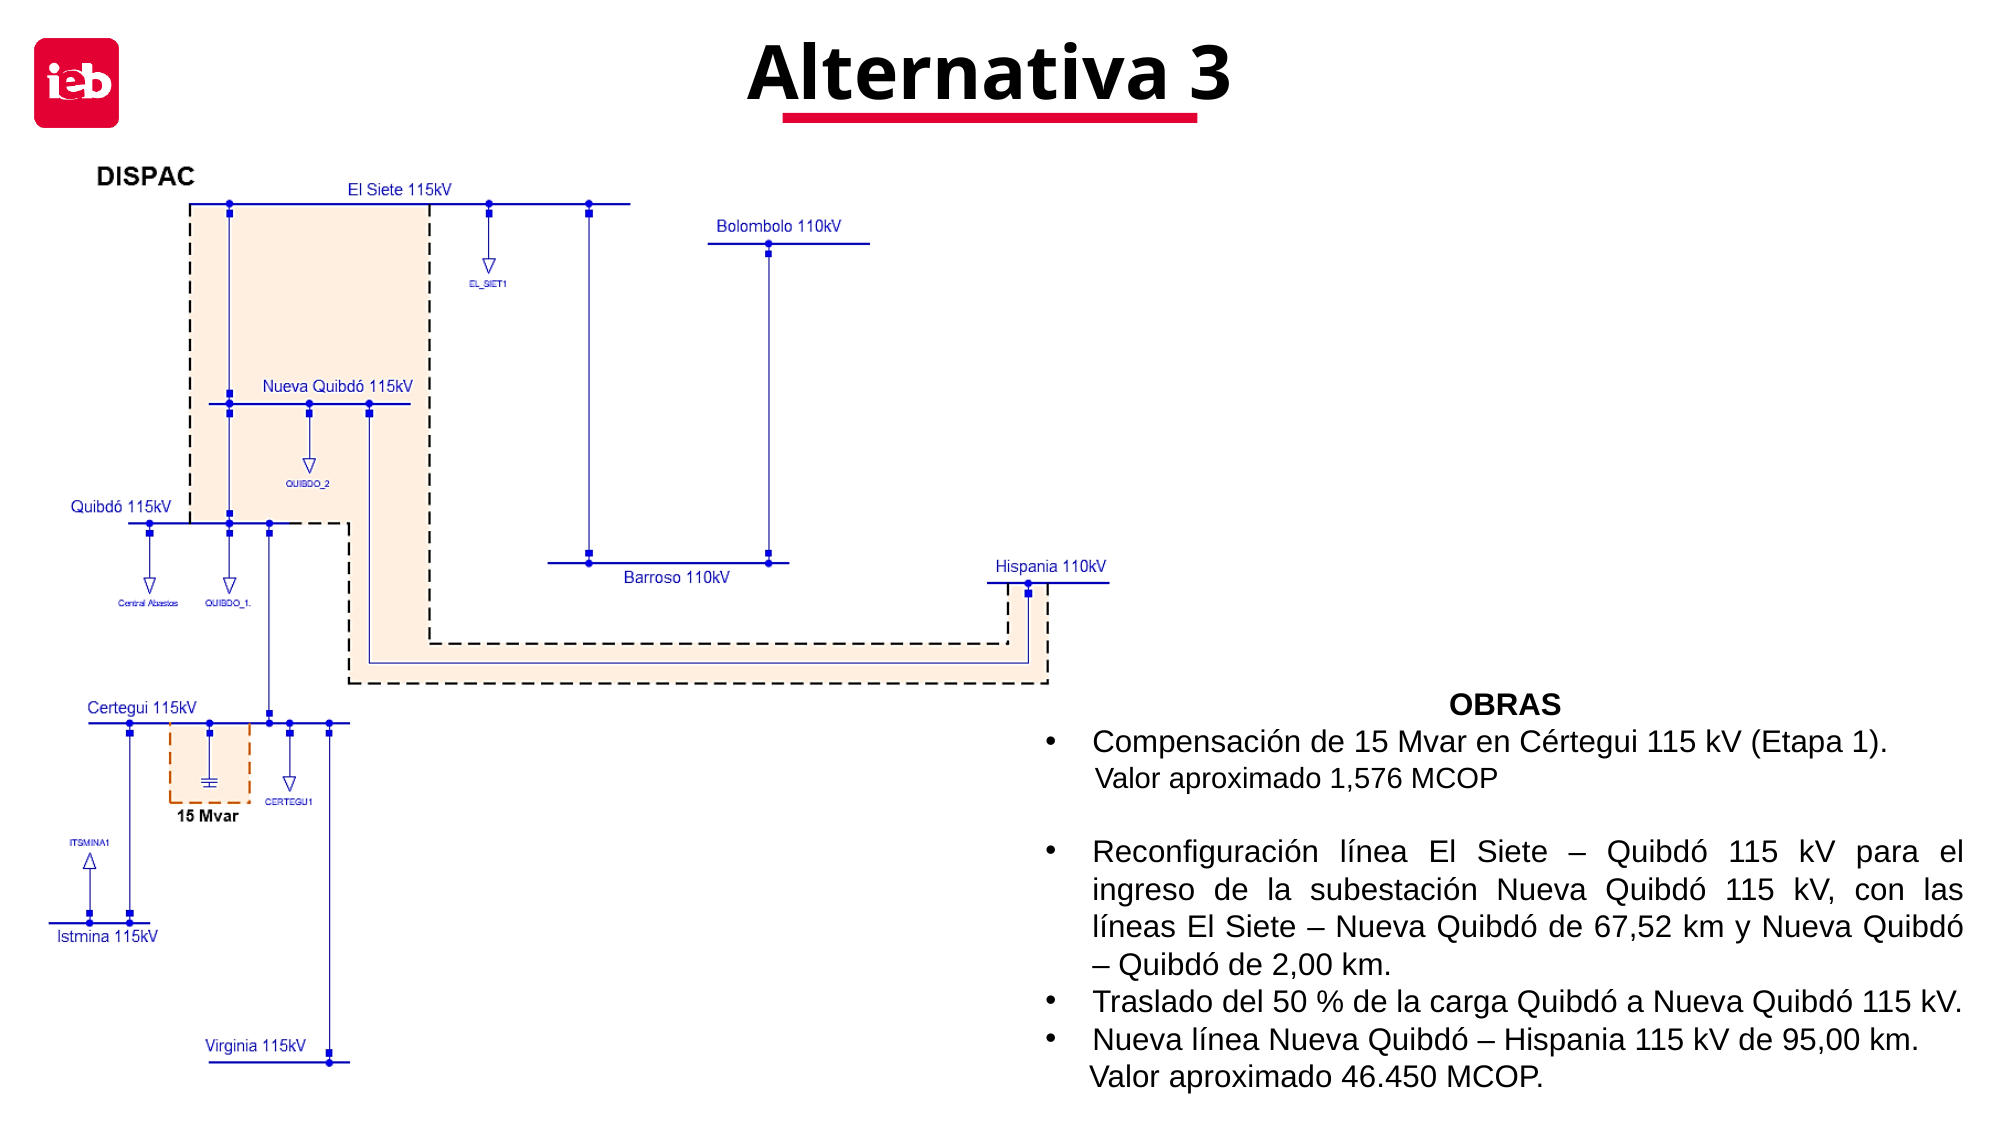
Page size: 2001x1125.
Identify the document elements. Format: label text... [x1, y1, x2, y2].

picture [34, 38, 119, 128]
text_box Alternativa 3 [710, 16, 1270, 122]
text_box [782, 112, 1198, 124]
text_box OBRAS Compensación de 15 Mvar en Cértegui 115 kV (Etapa 1). Valor aproximado 1,576 MCOP Reconfiguración línea El Siete – Quibdó 115 kV para el ingreso de la subestación Nueva Quibdó 115 kV, con las líneas El Siete – Nueva Quibdó de 67,52 km y Nueva Quibdó – Quibdó de 2,00 km. Traslado del 50 % de la carga Quibdó a Nueva Quibdó 115 kV. Nueva línea Nueva Quibdó – Hispania 115 kV de 95,00 km. Valor aproximado 46.450 MCOP. [1030, 676, 1981, 1101]
picture [41, 160, 1114, 1079]
